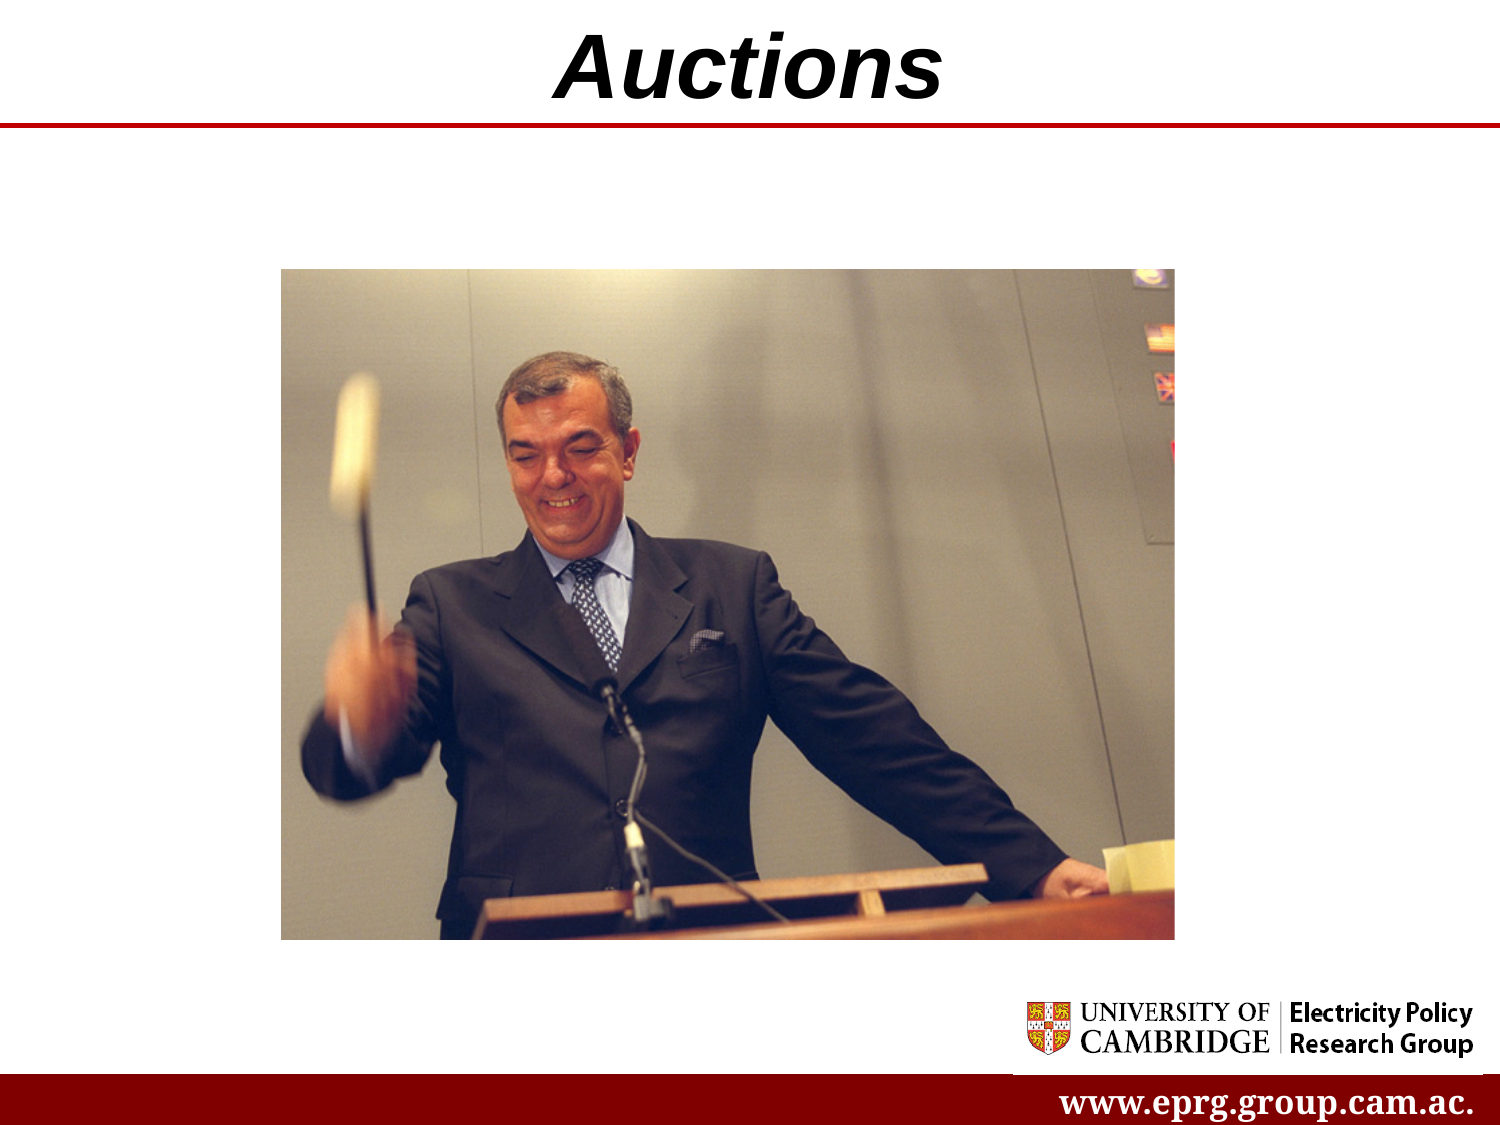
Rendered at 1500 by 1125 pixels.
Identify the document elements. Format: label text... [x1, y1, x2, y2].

title Auctions [75, 0, 1425, 188]
picture [1013, 987, 1483, 1075]
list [280, 269, 1175, 940]
